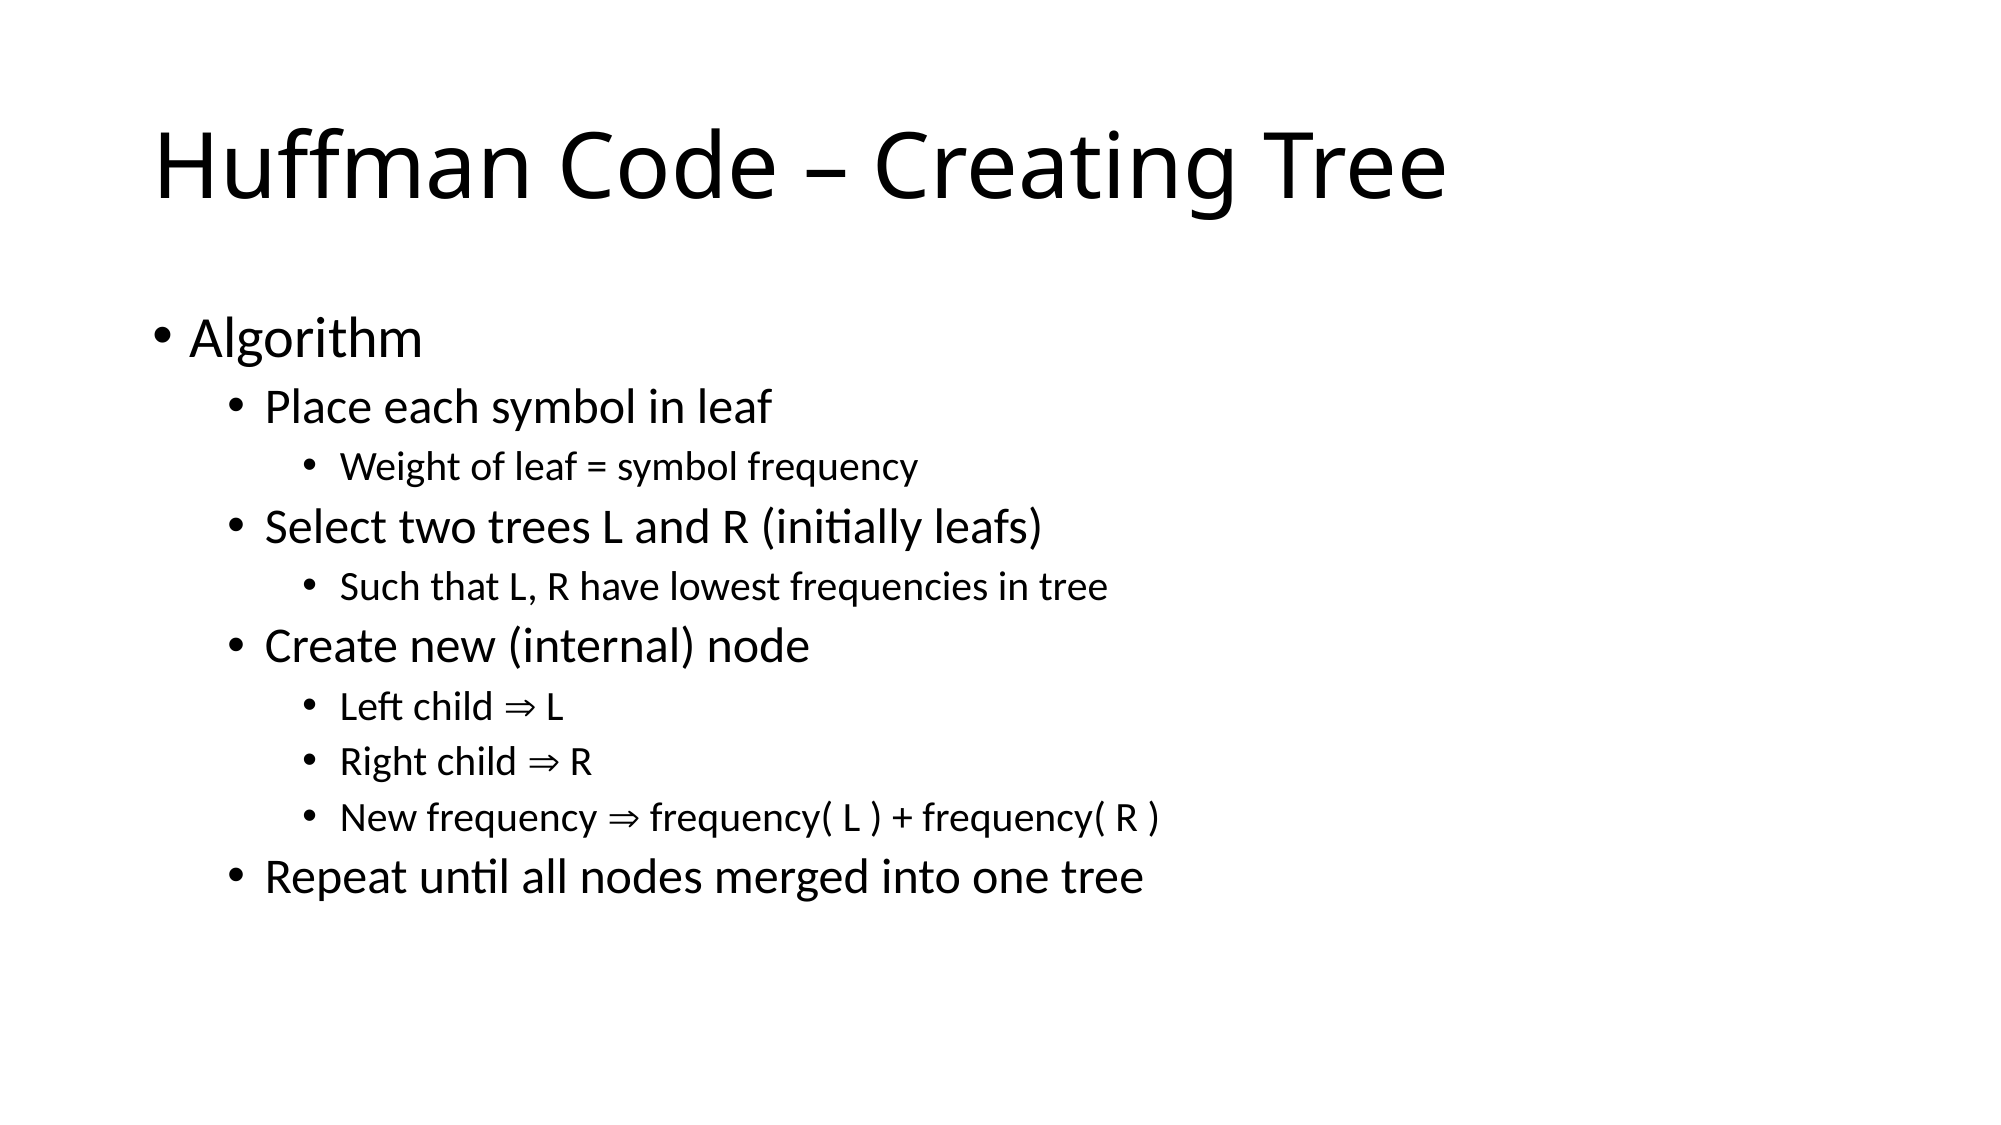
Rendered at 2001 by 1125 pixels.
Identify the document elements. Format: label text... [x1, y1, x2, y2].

title Huffman Code – Creating Tree [137, 59, 1863, 278]
list Algorithm Place each symbol in leaf Weight of leaf = symbol frequency Select two trees L and R (initially leafs) Such that L, R have lowest frequencies in tree Create new (internal) node Left child  L Right child  R New frequency  frequency( L ) + frequency( R ) Repeat until all nodes merged into one tree [137, 299, 1863, 1014]
